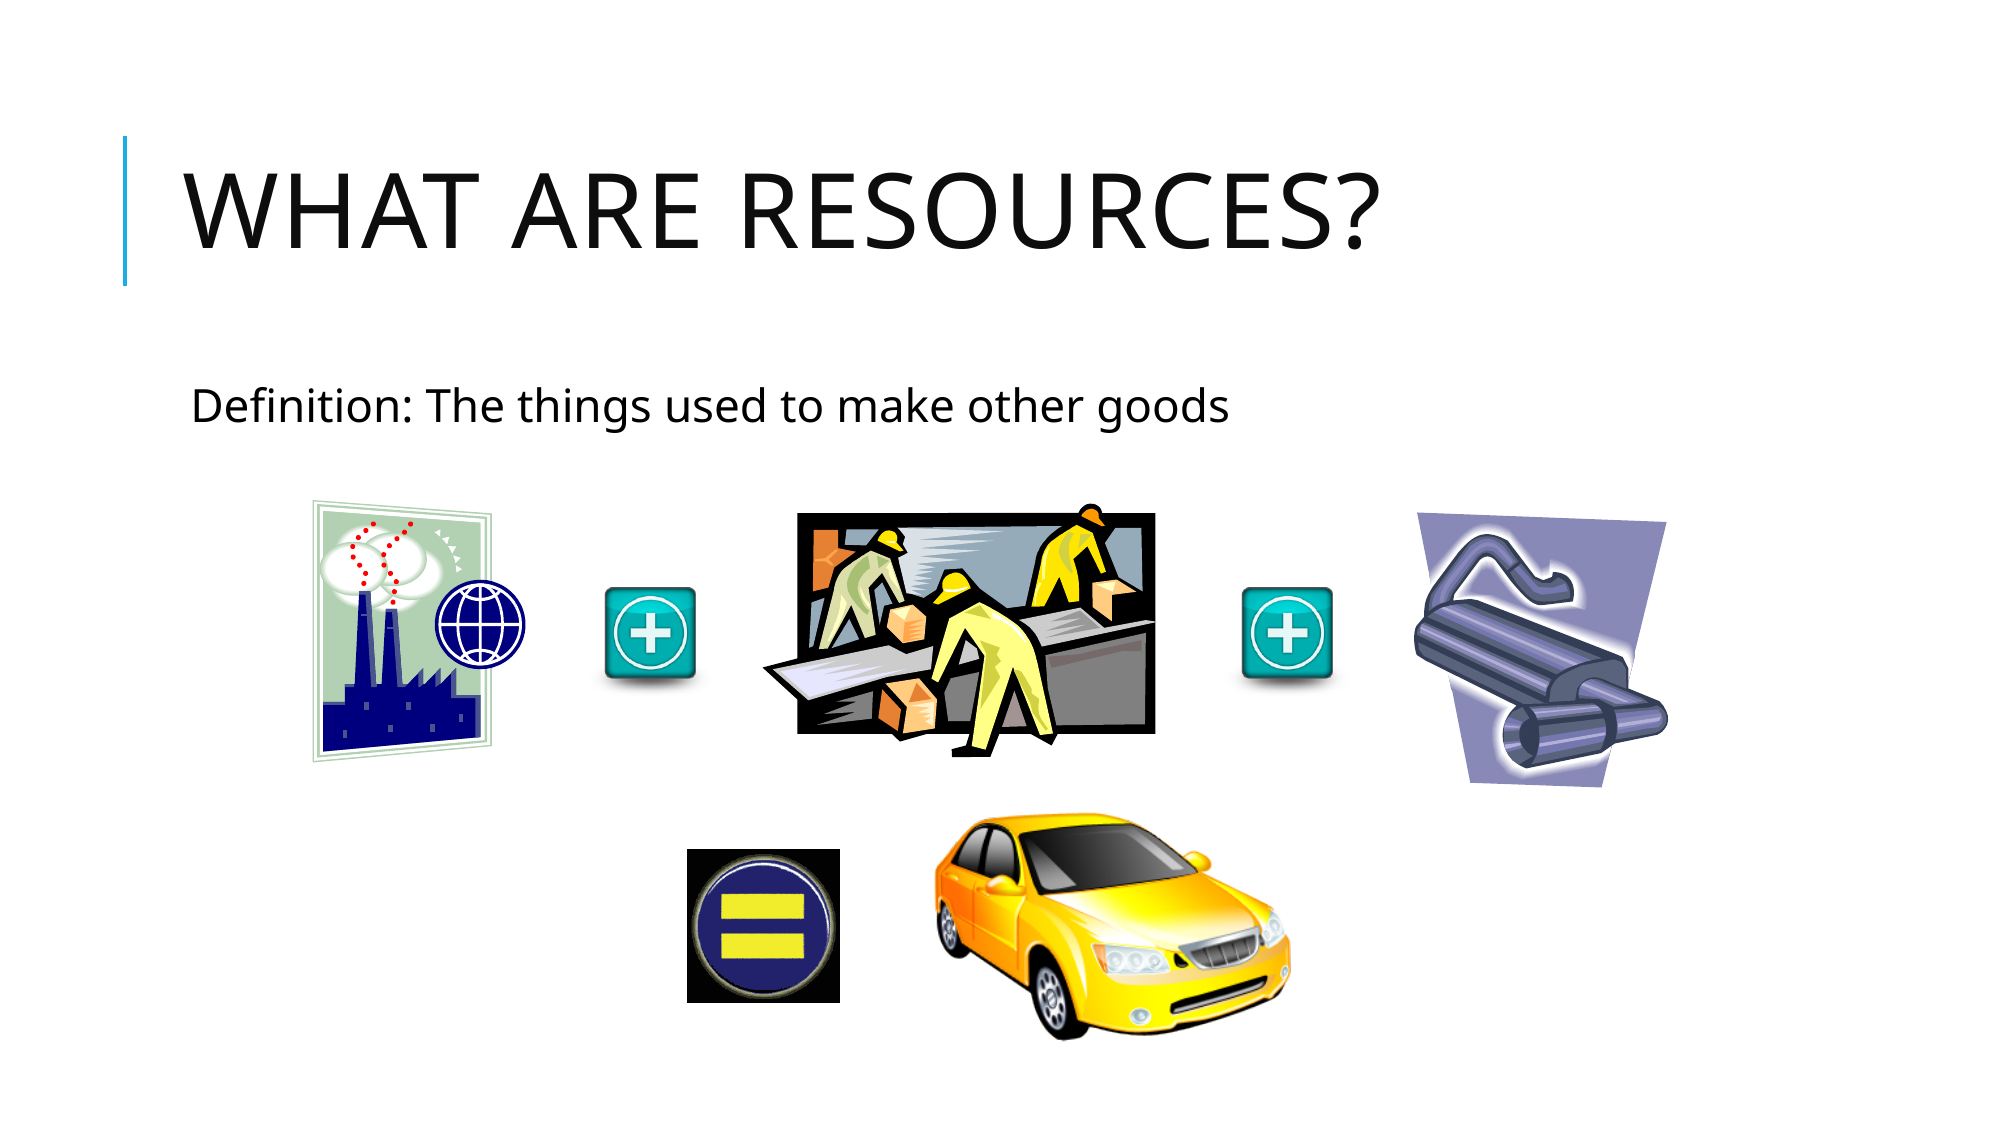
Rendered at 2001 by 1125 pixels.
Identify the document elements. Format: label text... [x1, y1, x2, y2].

title What are resources? [168, 96, 1763, 342]
picture [1224, 587, 1351, 697]
list Definition: The things used to make other goods [168, 375, 1763, 1035]
picture [762, 499, 1301, 1101]
picture [687, 849, 841, 1003]
picture [587, 587, 713, 697]
picture [312, 499, 526, 763]
picture [1412, 512, 1672, 788]
